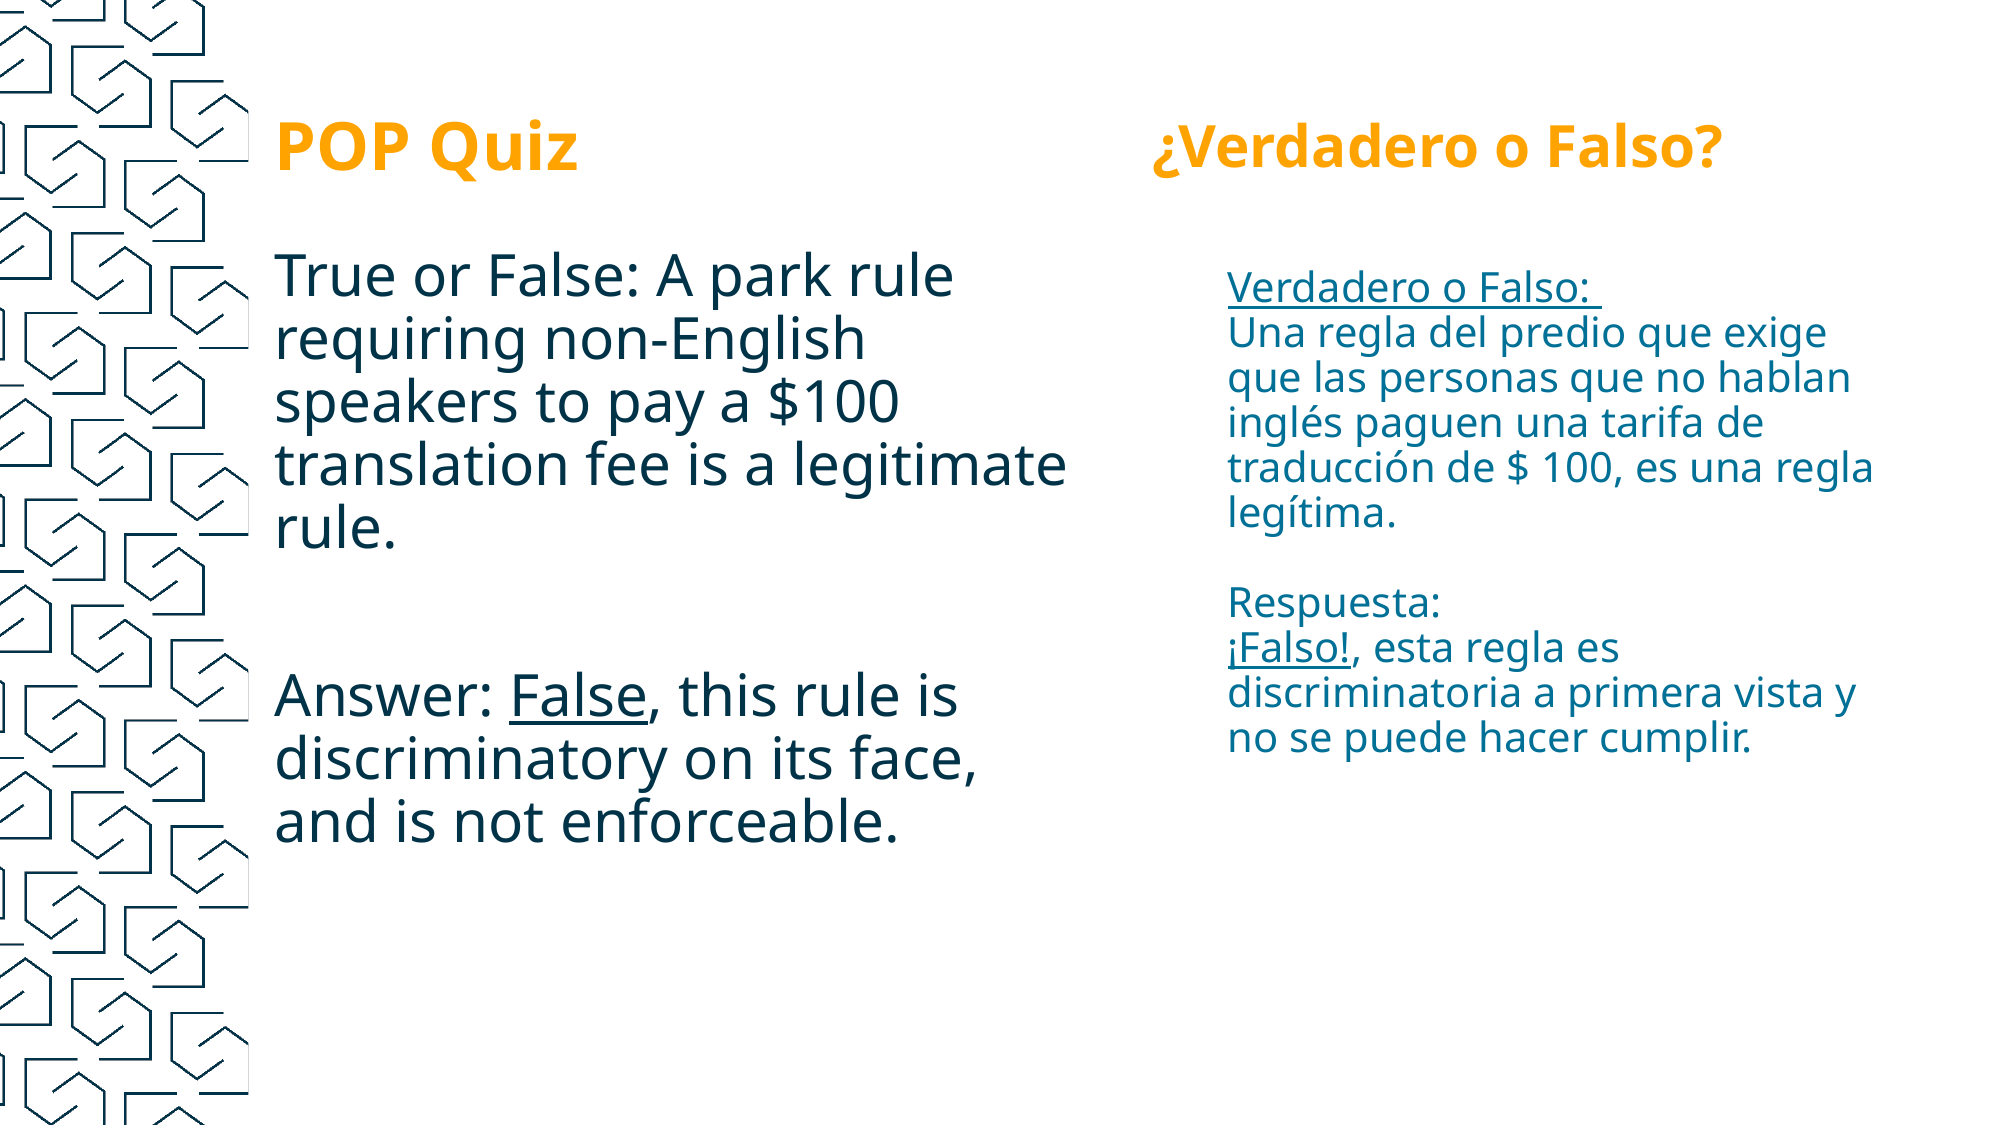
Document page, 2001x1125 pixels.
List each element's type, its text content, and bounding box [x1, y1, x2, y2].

picture [0, 402, 48, 463]
picture [0, 216, 48, 276]
picture [0, 589, 48, 650]
text_box Verdadero o Falso: Una regla del predio que exige que las personas que no hablan inglés paguen una tarifa de traducción de $ 100, es una regla legítima. Respuesta: ¡Falso!, esta regla es discriminatoria a primera vista y no se puede hacer cumplir. [1137, 270, 1904, 1100]
picture [0, 0, 249, 1125]
text_box True or False: A park rule requiring non-English speakers to pay a $100 translation fee is a legitimate rule. Answer: False, this rule is discriminatory on its face, and is not enforceable. [259, 155, 1112, 1100]
picture [159, 1111, 198, 1125]
picture [0, 961, 48, 1023]
picture [0, 30, 48, 90]
text_box ¿Verdadero o Falso? [1137, 27, 1904, 270]
picture [0, 775, 48, 836]
text_box POP Quiz [259, 79, 1125, 218]
